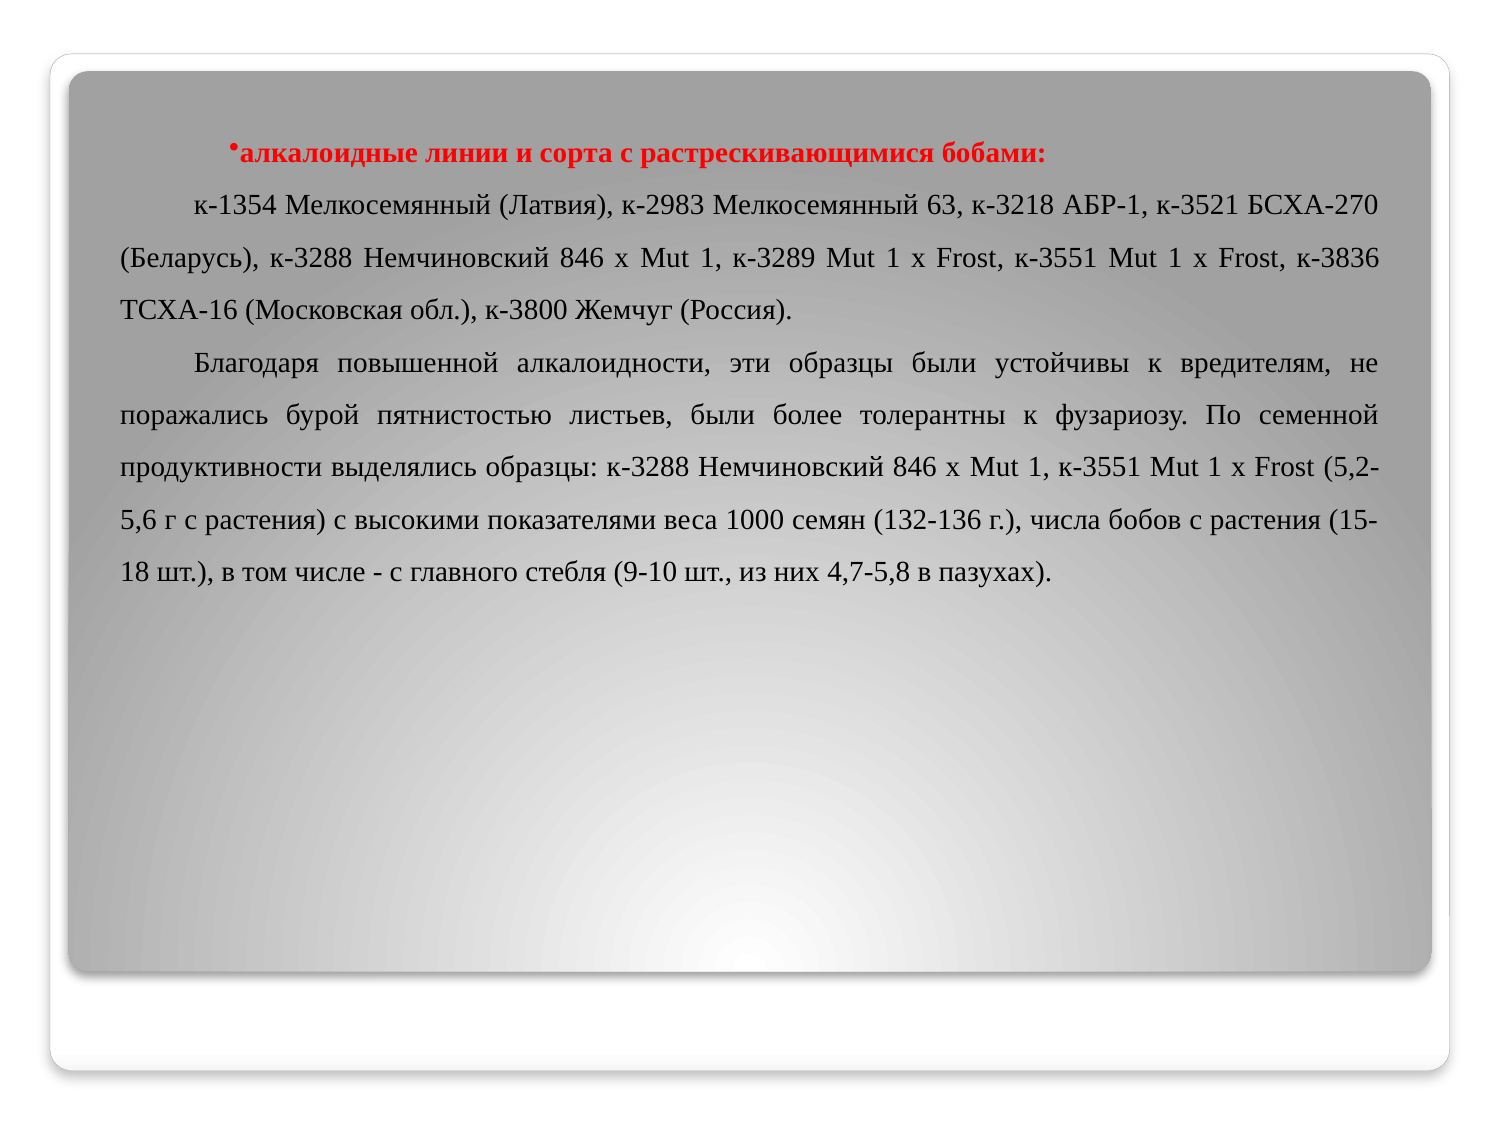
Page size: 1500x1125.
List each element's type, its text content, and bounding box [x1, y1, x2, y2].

text_box алкалоидные линии и сорта с растрескивающимися бобами: к-1354 Мелкосемянный (Латвия), к-2983 Мелкосемянный 63, к-3218 АБР-1, к-3521 БСХА-270 (Беларусь), к-3288 Немчиновский 846 х Mut 1, к-3289 Mut 1 x Frost, к-3551 Mut 1 x Frost, к-3836 ТСХА-16 (Московская обл.), к-3800 Жемчуг (Россия). Благодаря повышенной алкалоидности, эти образцы были устойчивы к вредителям, не поражались бурой пятнистостью листьев, были более толерантны к фузариозу. По семенной продуктивности выделялись образцы: к-3288 Немчиновский 846 х Mut 1, к-3551 Mut 1 x Frost (5,2-5,6 г с растения) с высокими показателями веса 1000 семян (132-136 г.), числа бобов с растения (15-18 шт.), в том числе - с главного стебля (9-10 шт., из них 4,7-5,8 в пазухах). [105, 108, 1395, 595]
